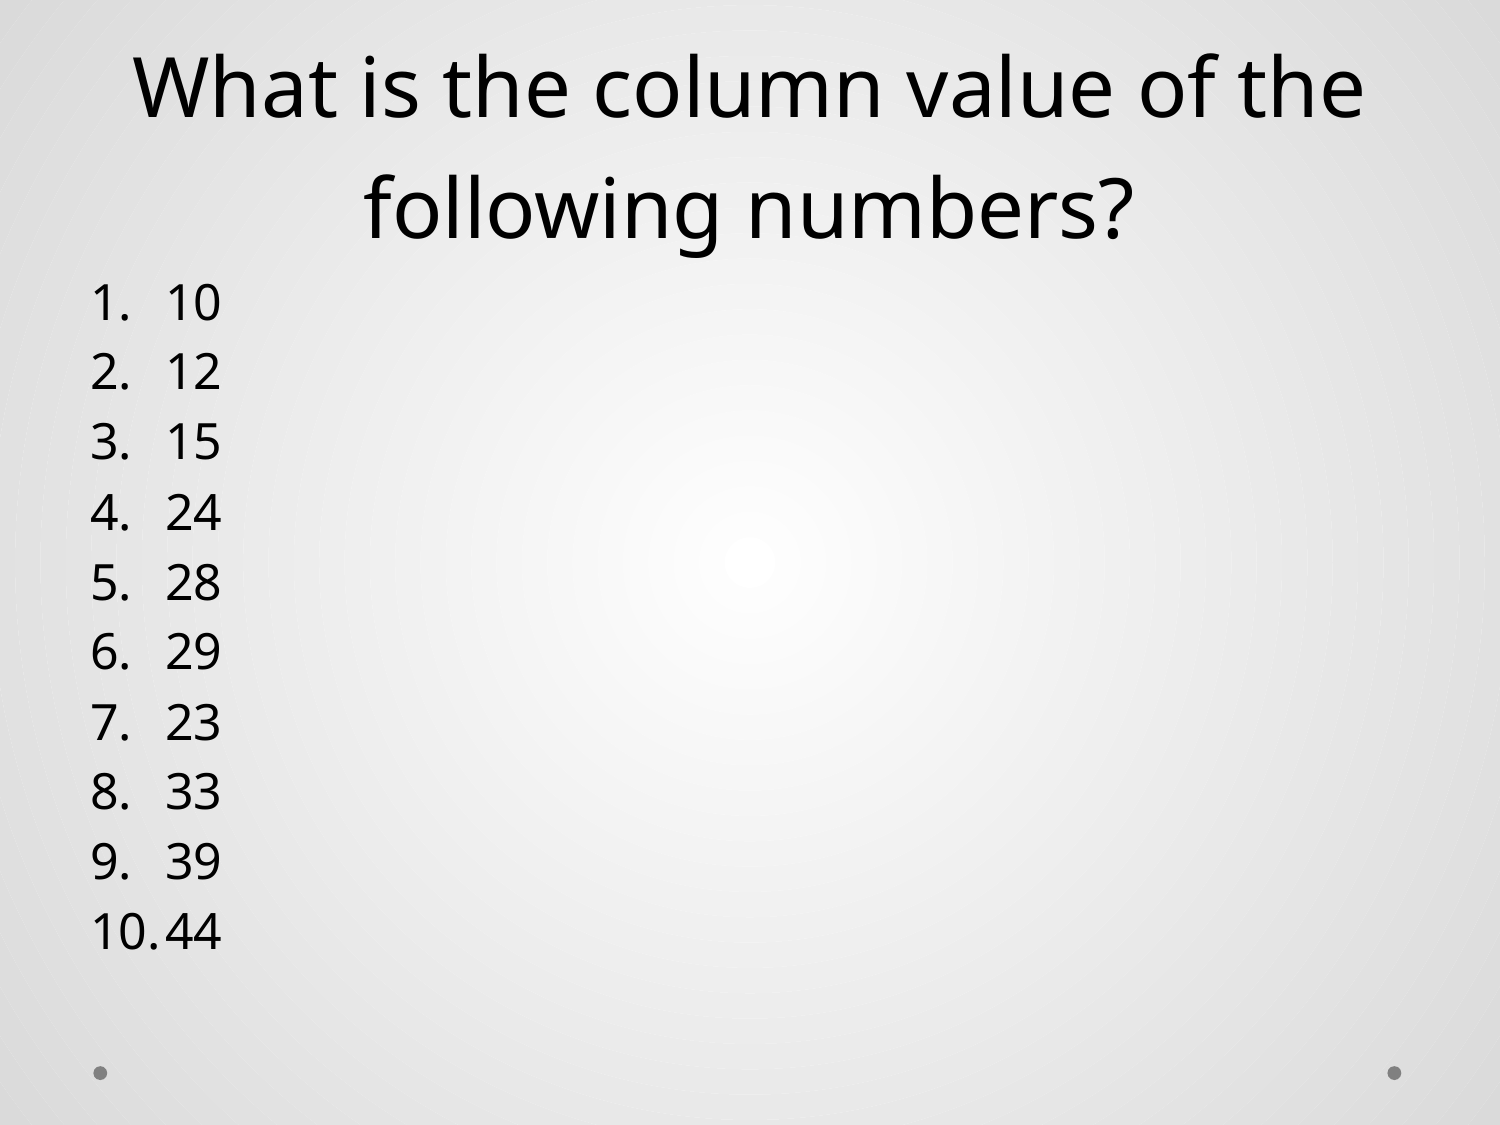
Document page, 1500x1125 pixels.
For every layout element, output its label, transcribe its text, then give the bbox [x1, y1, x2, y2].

list 10 12 15 24 28 29 23 33 39 44 [75, 262, 1425, 1005]
title What is the column value of the following numbers? [75, 0, 1425, 262]
